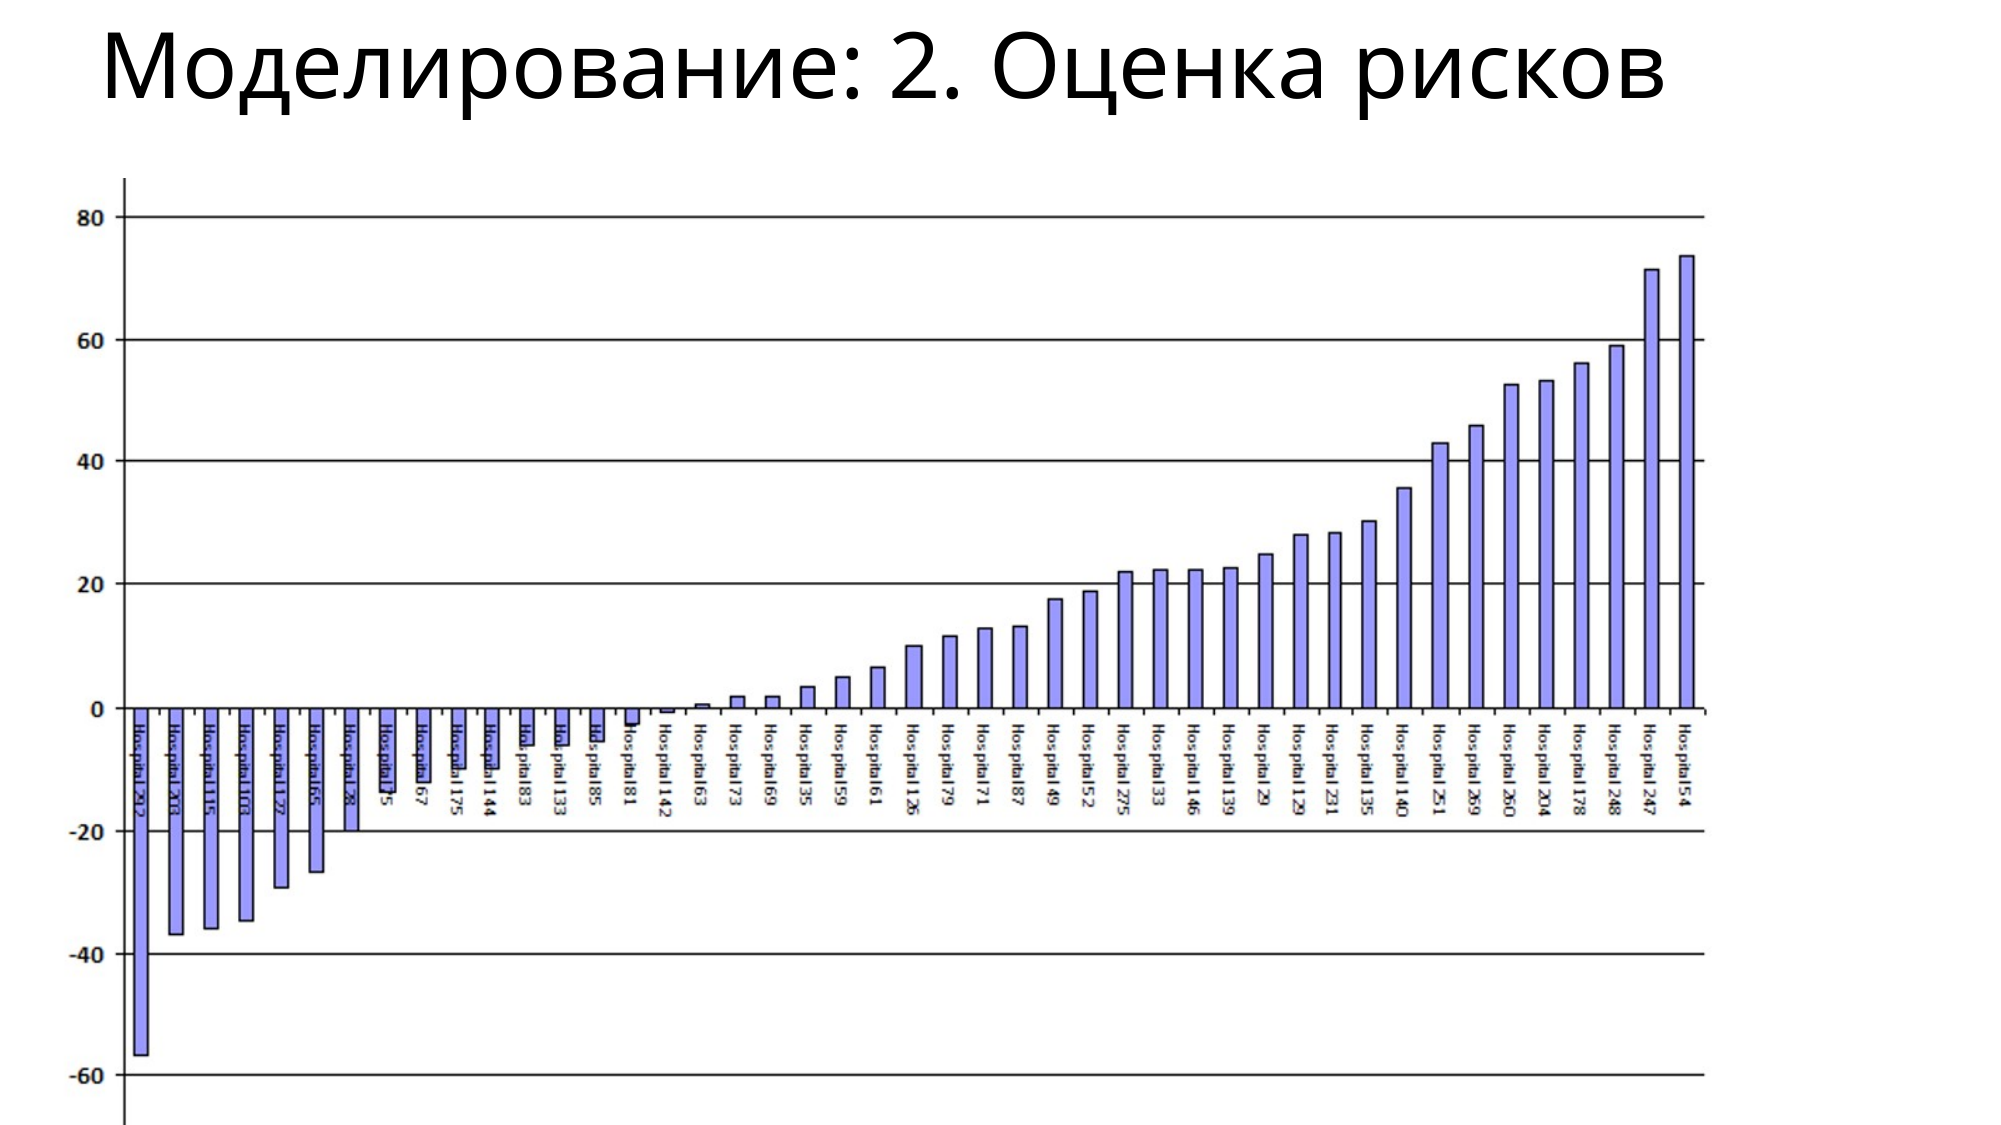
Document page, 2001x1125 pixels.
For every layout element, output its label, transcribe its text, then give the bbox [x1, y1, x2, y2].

title Моделирование: 2. Оценка рисков [84, 0, 1906, 139]
picture [45, 178, 1718, 1125]
